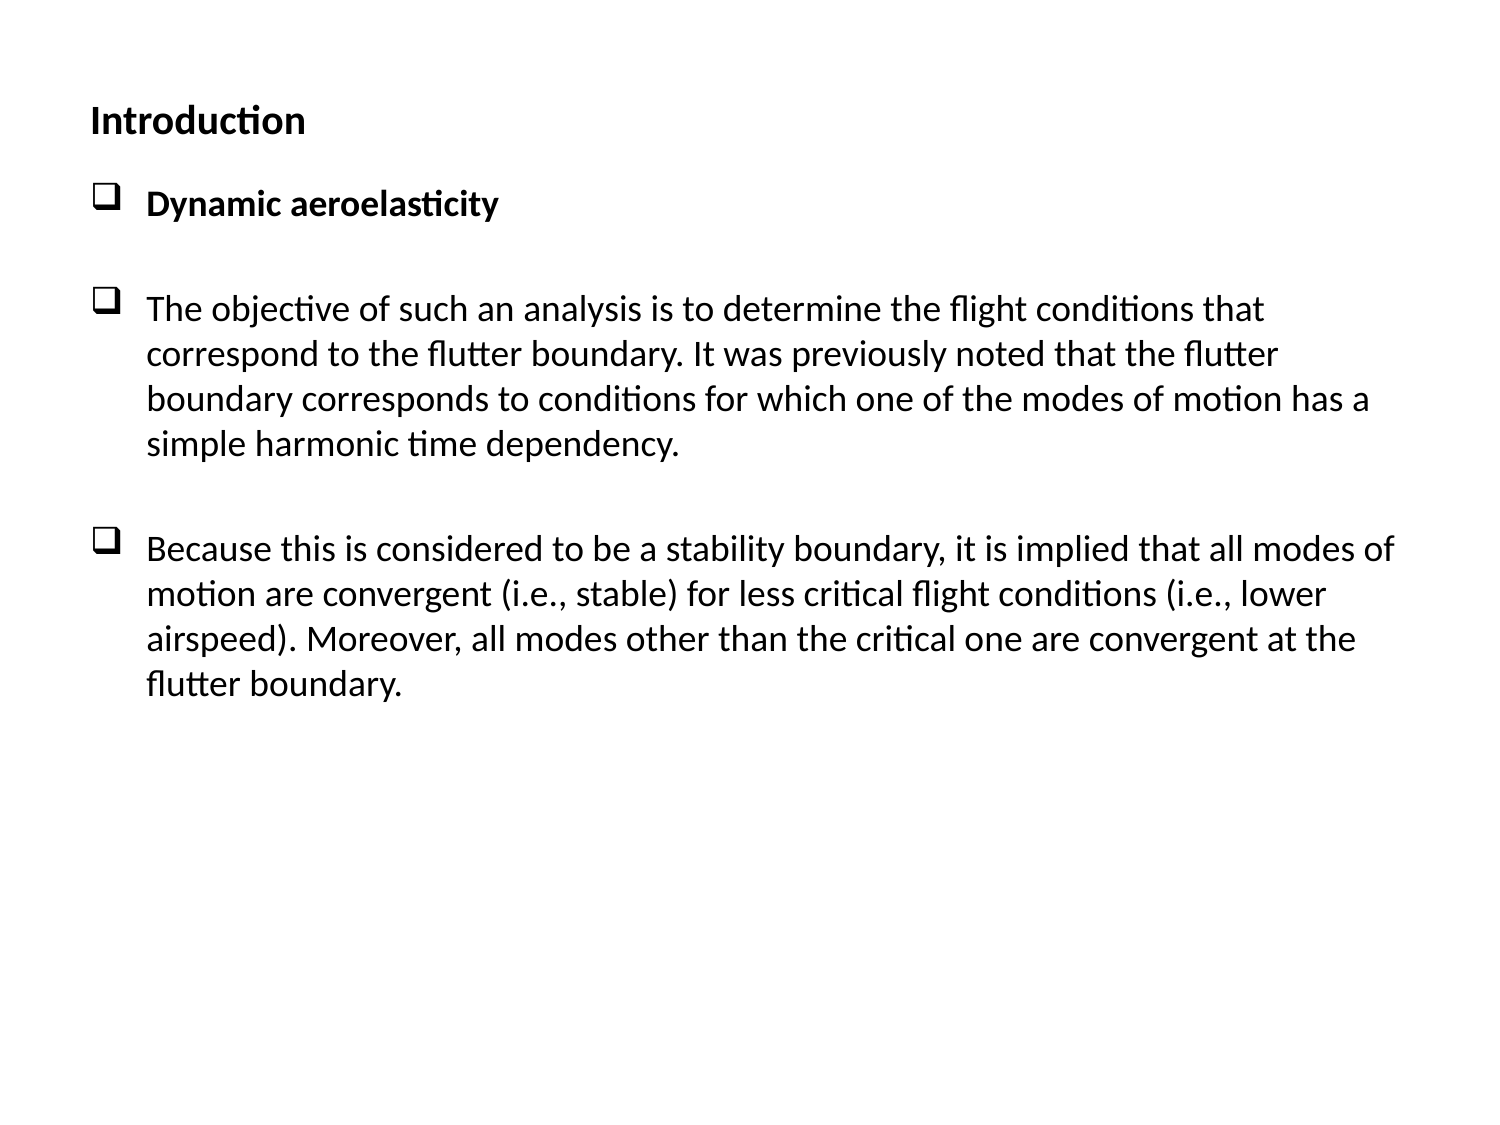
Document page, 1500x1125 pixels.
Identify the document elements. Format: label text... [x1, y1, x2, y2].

list Dynamic aeroelasticity The objective of such an analysis is to determine the flight conditions that correspond to the flutter boundary. It was previously noted that the flutter boundary corresponds to conditions for which one of the modes of motion has a simple harmonic time dependency. Because this is considered to be a stability boundary, it is implied that all modes of motion are convergent (i.e., stable) for less critical flight conditions (i.e., lower airspeed). Moreover, all modes other than the critical one are convergent at the flutter boundary. [75, 171, 1440, 1032]
title Introduction [75, 89, 1127, 146]
